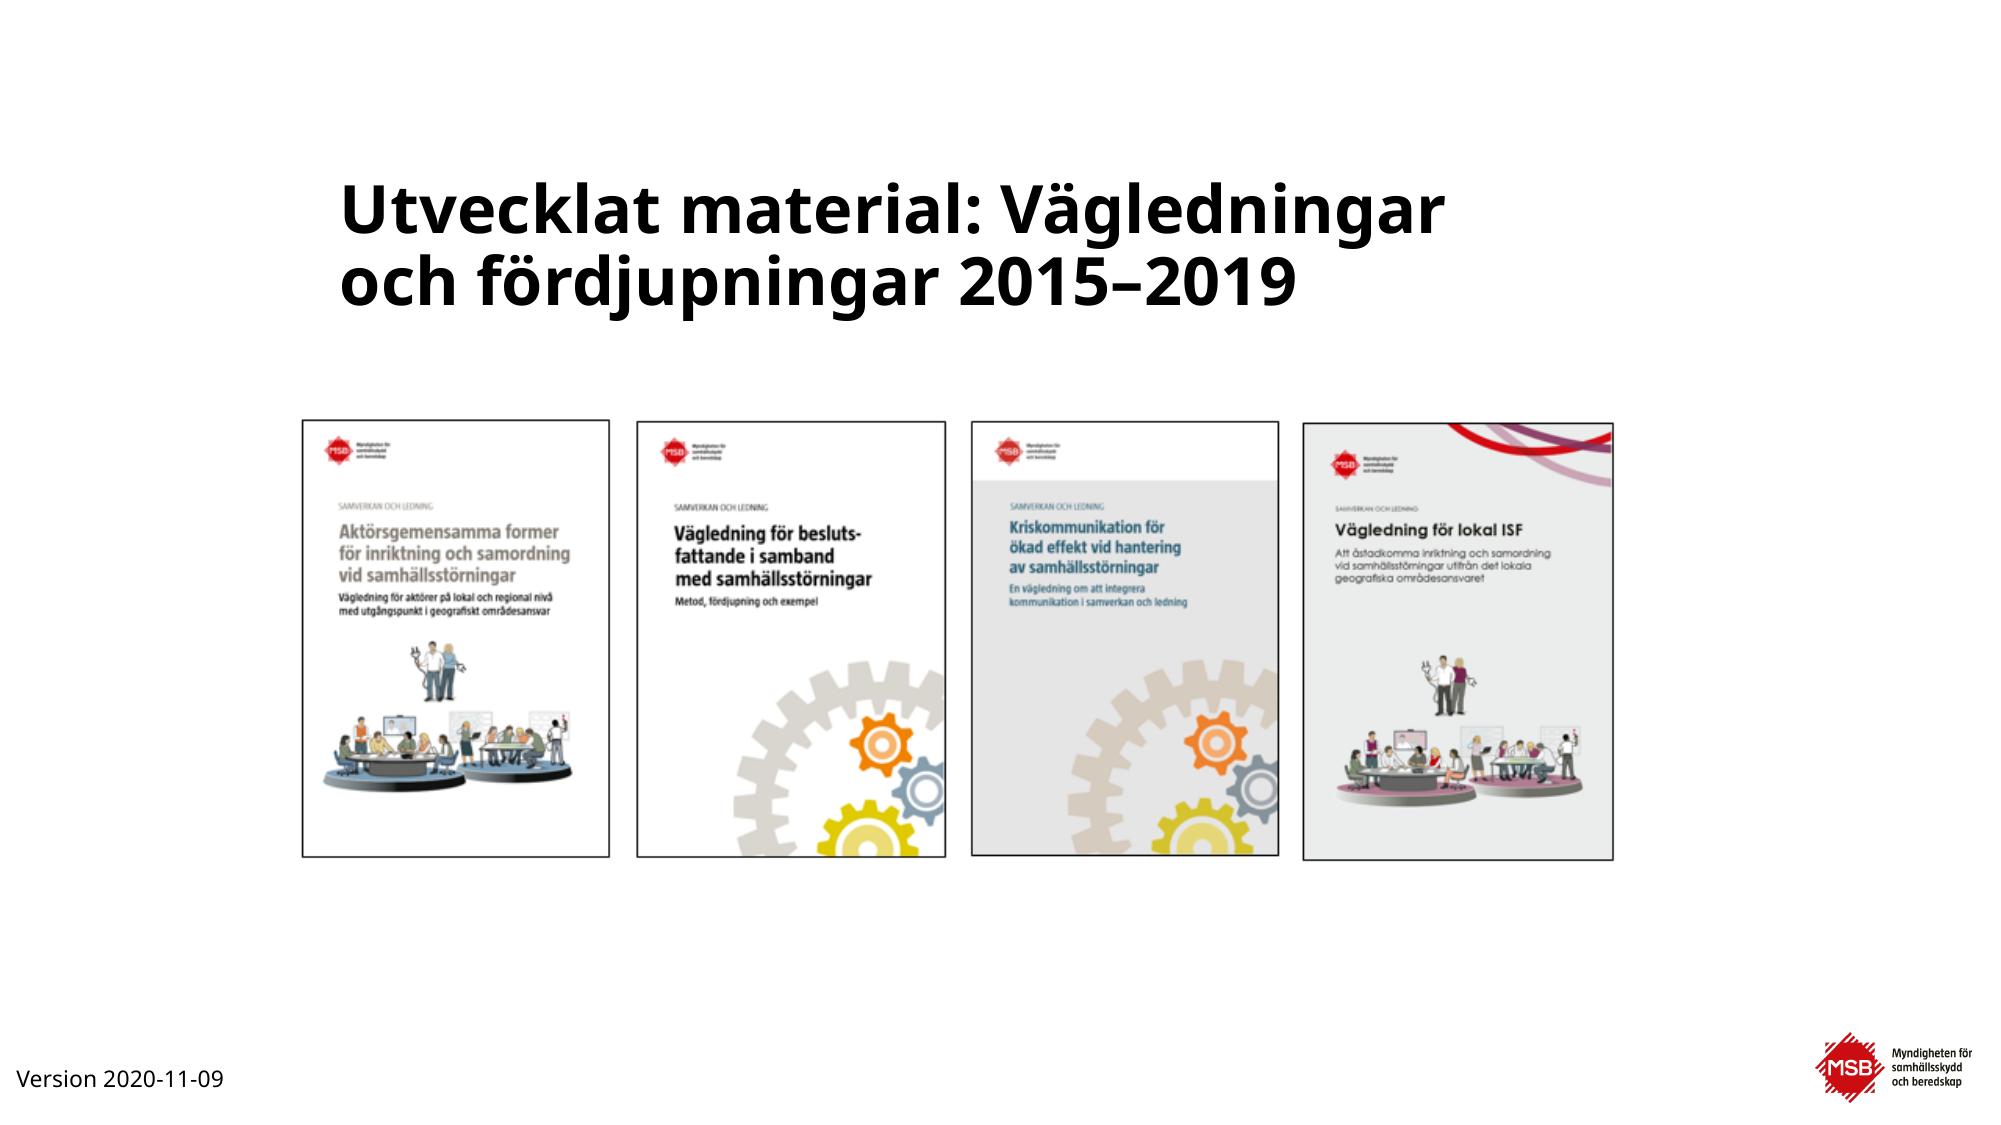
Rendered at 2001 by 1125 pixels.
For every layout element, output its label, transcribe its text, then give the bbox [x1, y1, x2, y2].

picture [263, 390, 1661, 916]
title Utvecklat material: Vägledningar och fördjupningar 2015–2019 [325, 168, 1733, 328]
picture [1815, 1032, 1972, 1103]
text_box Version 2020-11-09 [0, 1039, 241, 1118]
